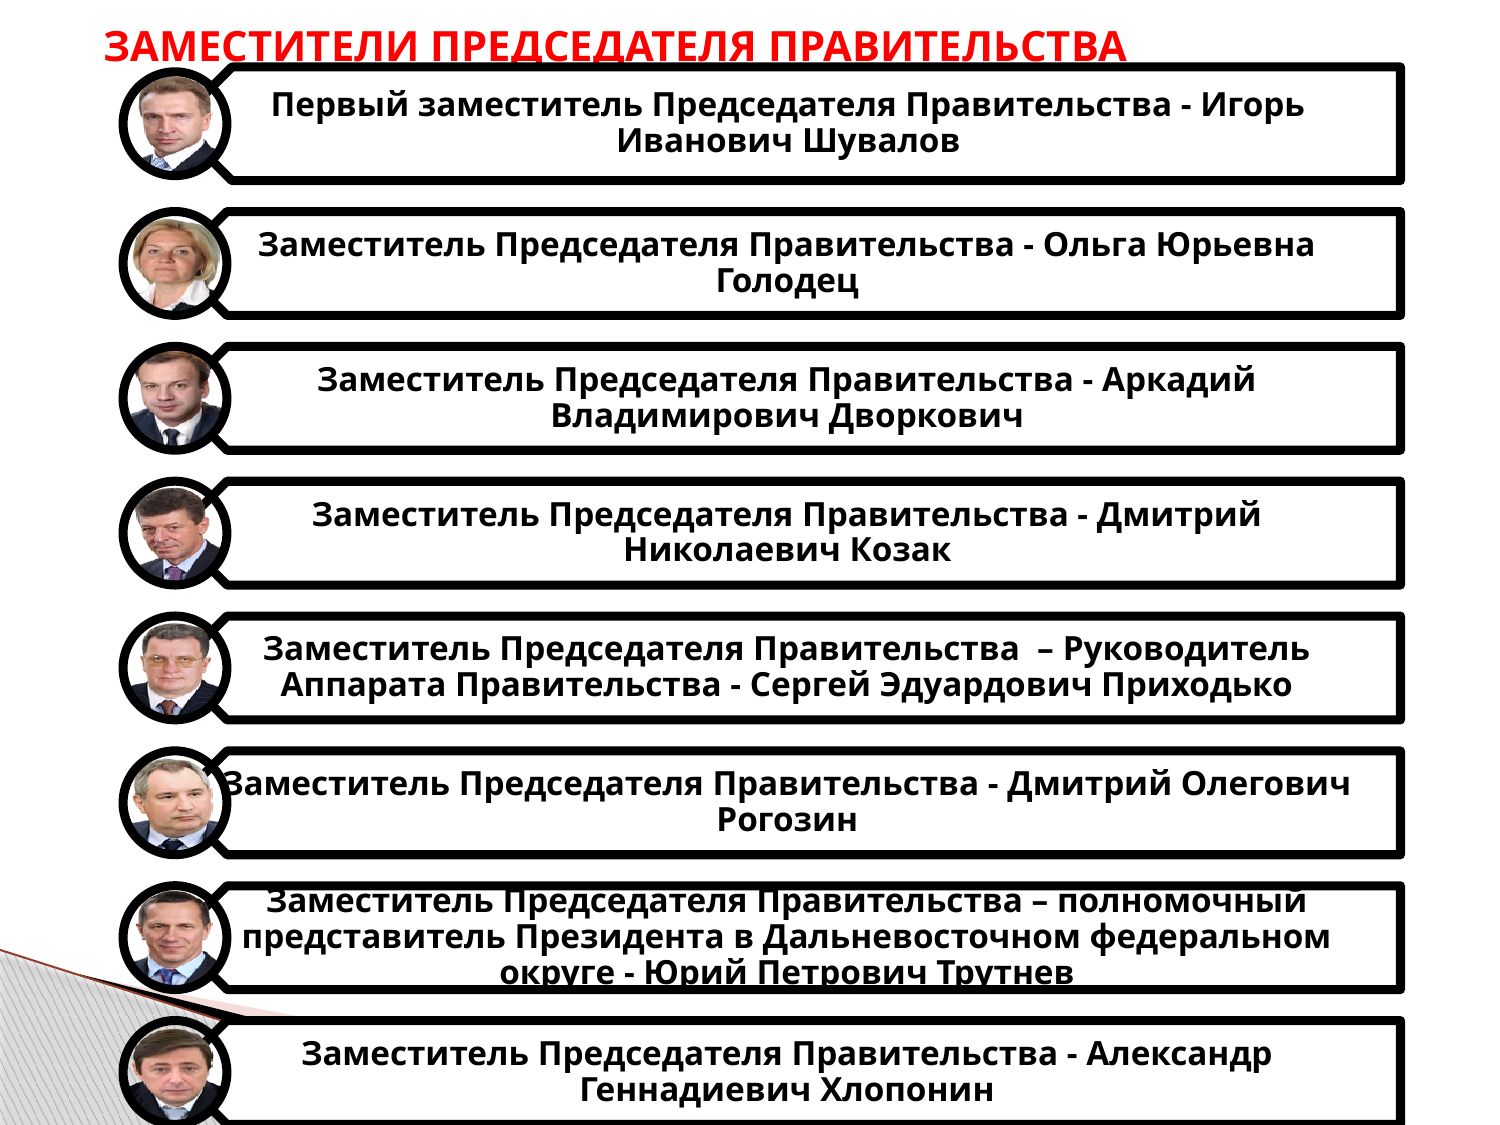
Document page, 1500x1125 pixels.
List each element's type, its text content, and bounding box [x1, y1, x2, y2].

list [0, 66, 1500, 1125]
title ЗАМЕСТИТЕЛИ ПРЕДСЕДАТЕЛЯ ПРАВИТЕЛЬСТВА [88, 0, 1439, 65]
